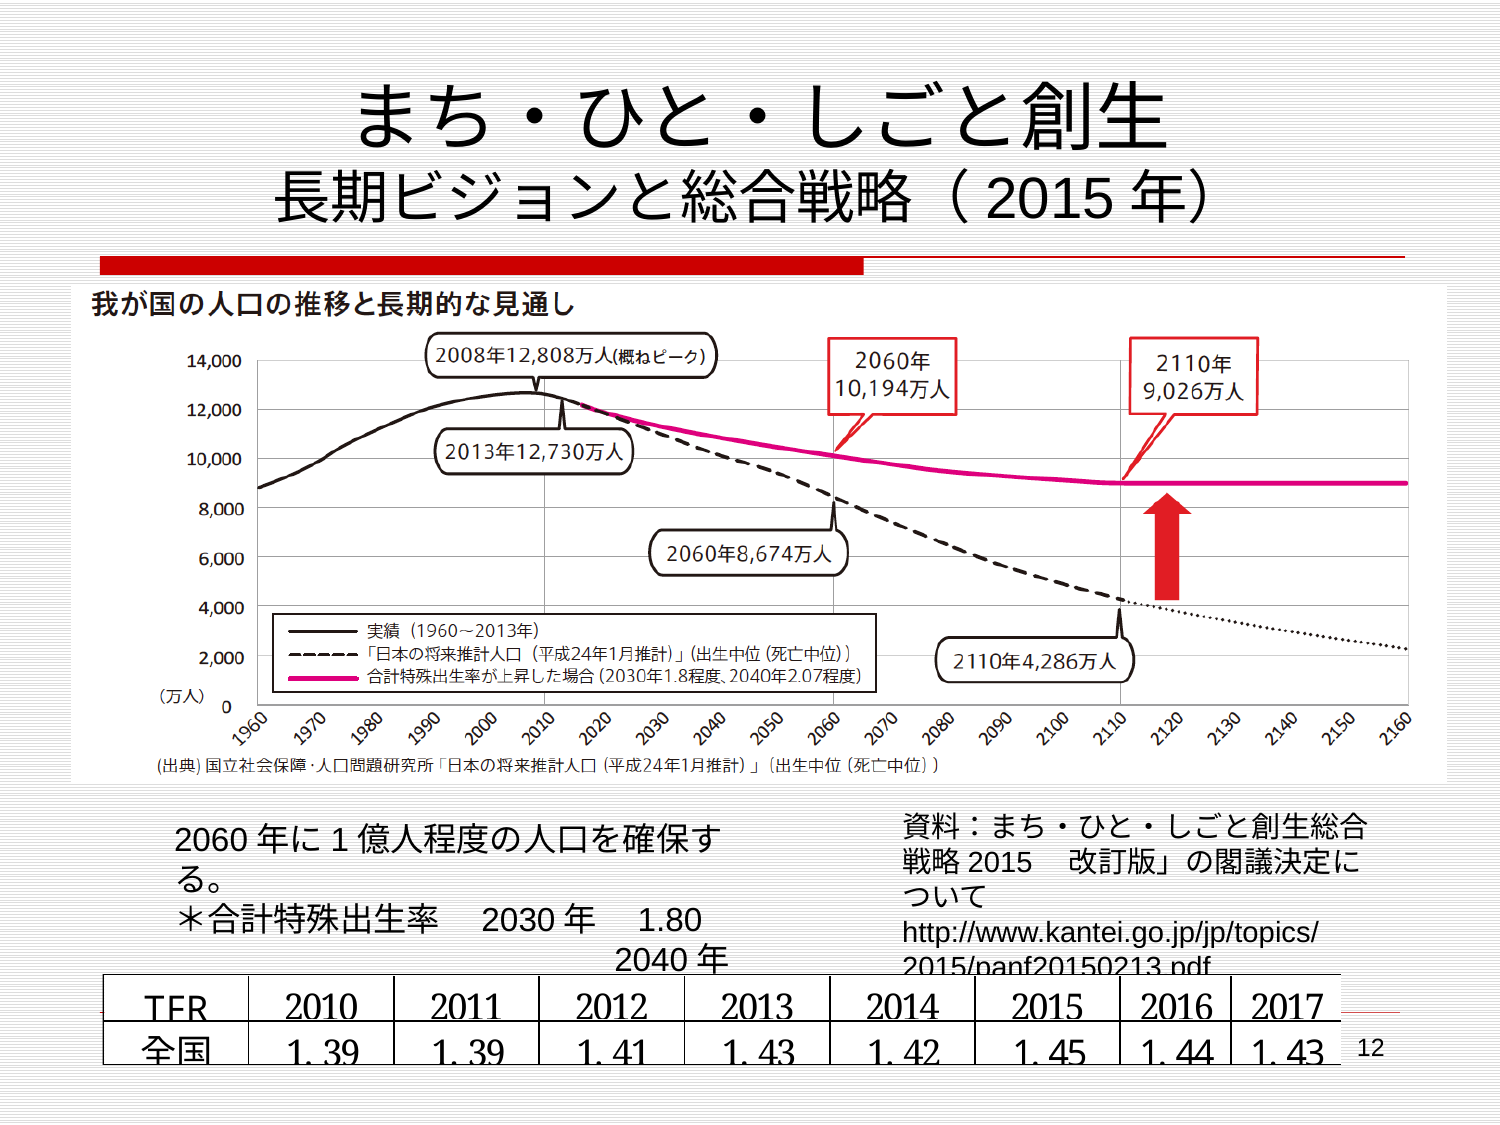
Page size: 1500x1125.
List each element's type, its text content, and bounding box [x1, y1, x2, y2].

picture [71, 284, 1447, 785]
text_box 資料：まち・ひと・しごと創生総合戦略2015 改訂版」の閣議決定について http://www.kantei.go.jp/jp/topics/2015/panf20150213.pdf [887, 800, 1400, 991]
slide_number 12 [1074, 1024, 1400, 1103]
title まち・ひと・しごと創生 長期ビジョンと総合戦略（2015年） [99, 37, 1419, 263]
picture [102, 973, 1343, 1067]
text_box 2060年に1億人程度の人口を確保する。 ＊合計特殊出生率 2030年 1.80 2040年 2.07 [159, 810, 797, 972]
